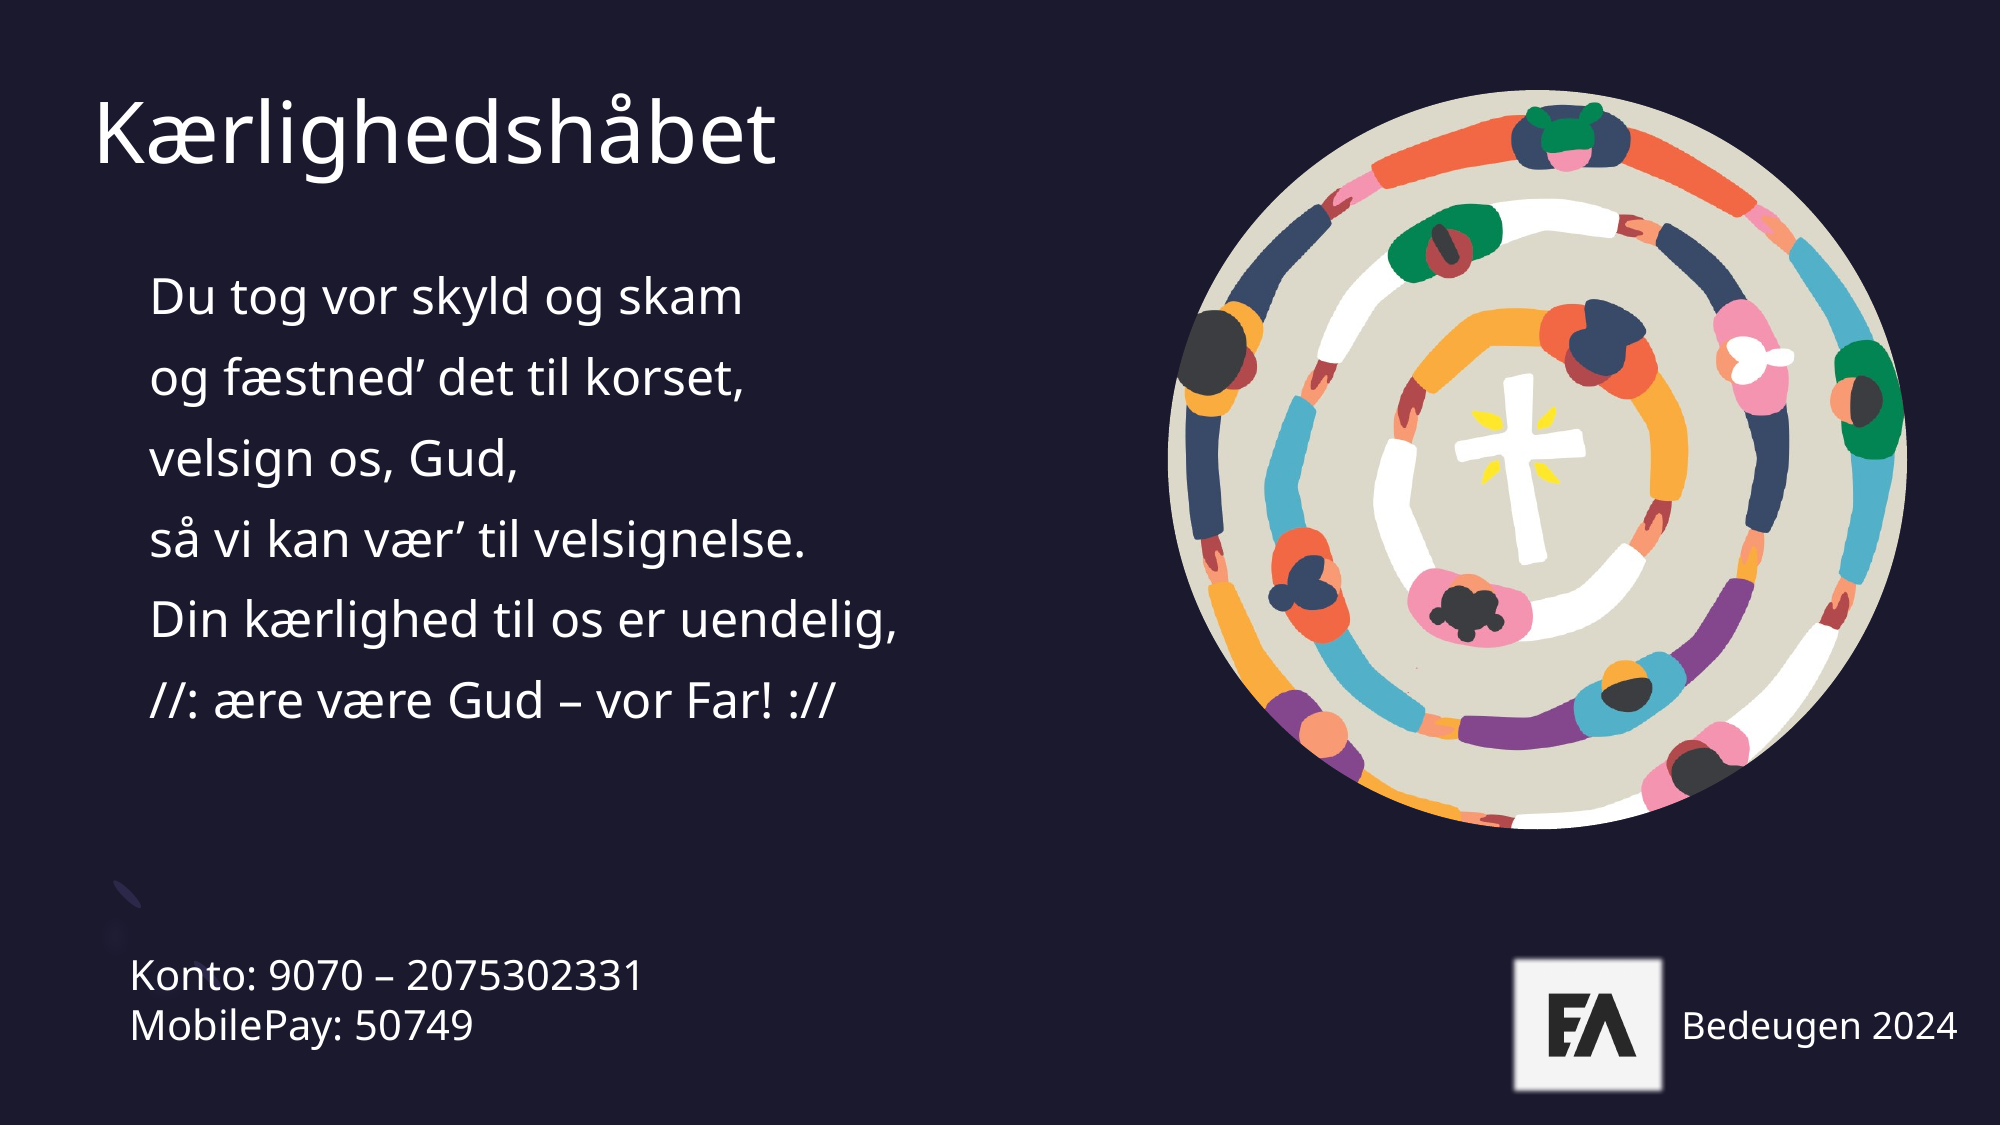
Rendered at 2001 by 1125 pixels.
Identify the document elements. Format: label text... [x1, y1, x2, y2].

picture [1167, 90, 1908, 830]
picture [1509, 954, 1667, 1096]
text_box Konto: 9070 – 2075302331 MobilePay: 50749 [114, 941, 726, 1057]
text_box Bedeugen 2024 [1667, 994, 1978, 1055]
text_box Du tog vor skyld og skam og fæstned’ det til korset, velsign os, Gud, så vi kan vær’ til velsignelse. Din kærlighed til os er uendelig, //: ære være Gud – vor Far! :// [135, 248, 1166, 737]
title Kærlighedshåbet [92, 77, 1910, 249]
